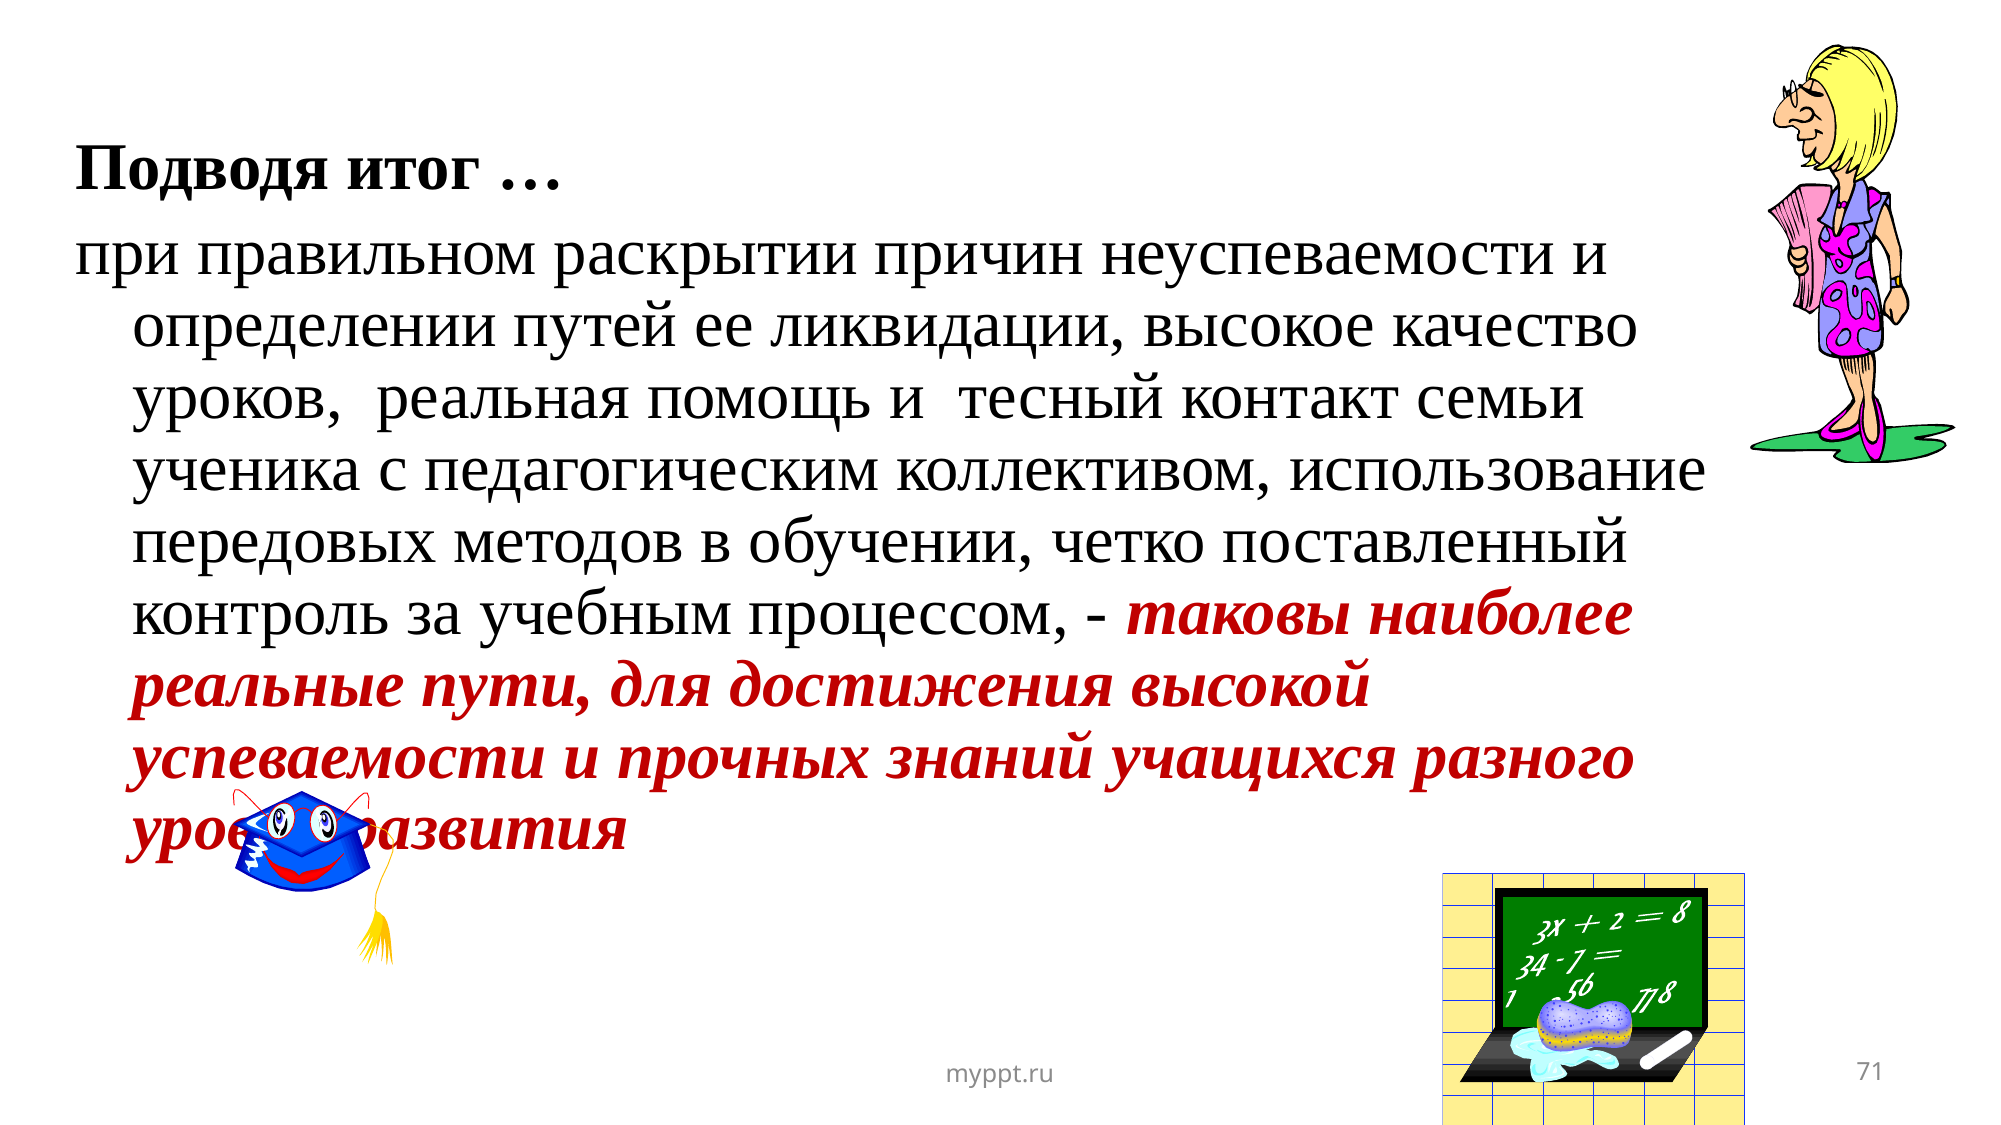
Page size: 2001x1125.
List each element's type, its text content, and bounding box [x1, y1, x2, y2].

picture [228, 763, 436, 965]
picture [1749, 30, 1959, 463]
list Подводя итог … при правильном раскрытии причин неуспеваемости и определении путей ее ликвидации, высокое качество уроков, реальная помощь и тесный контакт семьи ученика с педагогическим коллективом, использование передовых методов в обучении, четко поставленный контроль за учебным процессом, - таковы наиболее реальные пути, для достижения высокой успеваемости и прочных знаний учащихся разного уровня развития [60, 31, 1794, 1006]
slide_number 71 [1755, 1042, 1900, 1103]
footer myppt.ru [683, 1042, 1317, 1103]
picture [1442, 866, 1751, 1125]
slide_number 71 [1433, 1042, 1437, 1103]
